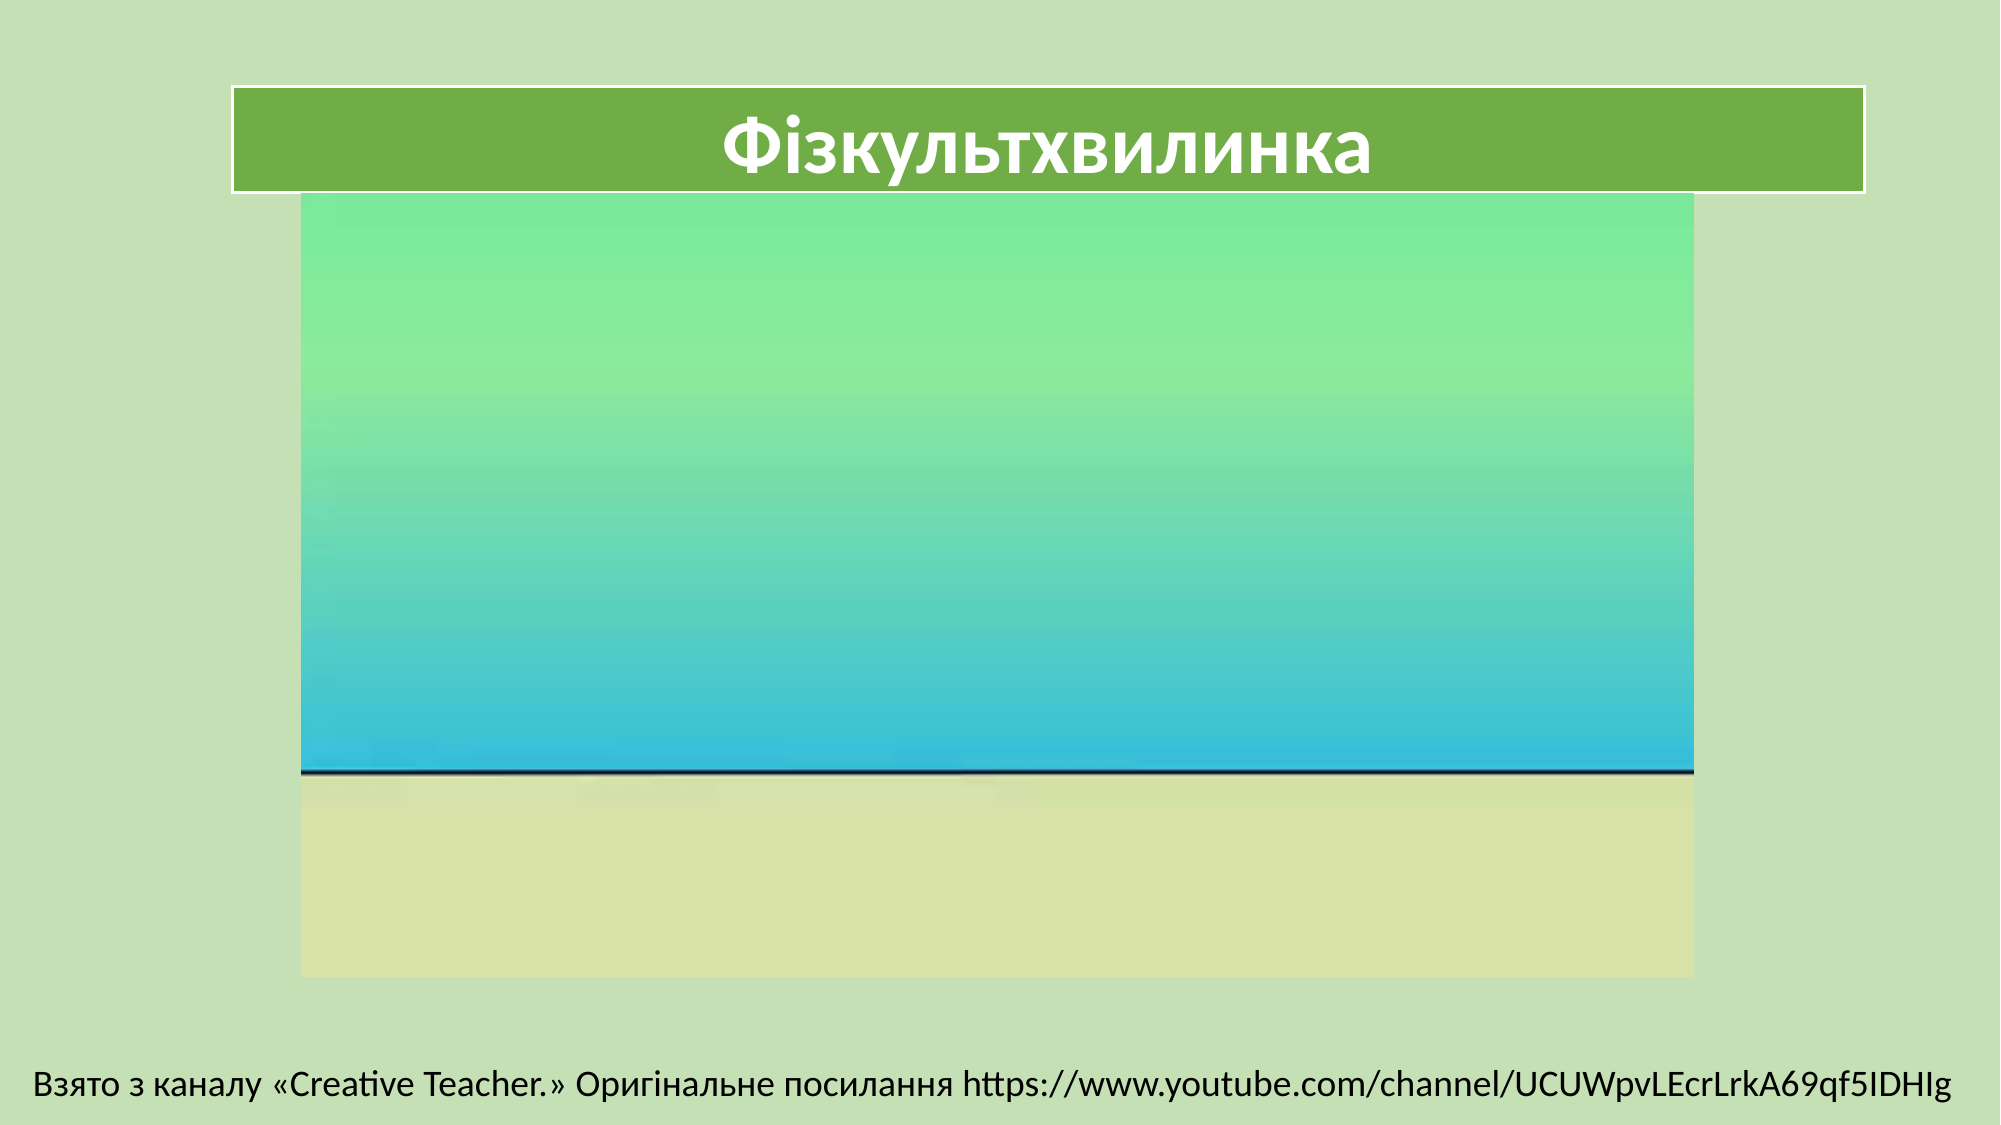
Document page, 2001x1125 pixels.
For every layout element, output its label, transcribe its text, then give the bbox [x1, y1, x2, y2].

text_box Взято з каналу «Creative Teacher.» Оригінальне посилання https://www.youtube.com/channel/UCUWpvLEcrLrkA69qf5IDHIg [18, 1051, 2000, 1112]
text_box Фізкультхвилинка [231, 85, 1866, 194]
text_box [300, 192, 1695, 978]
